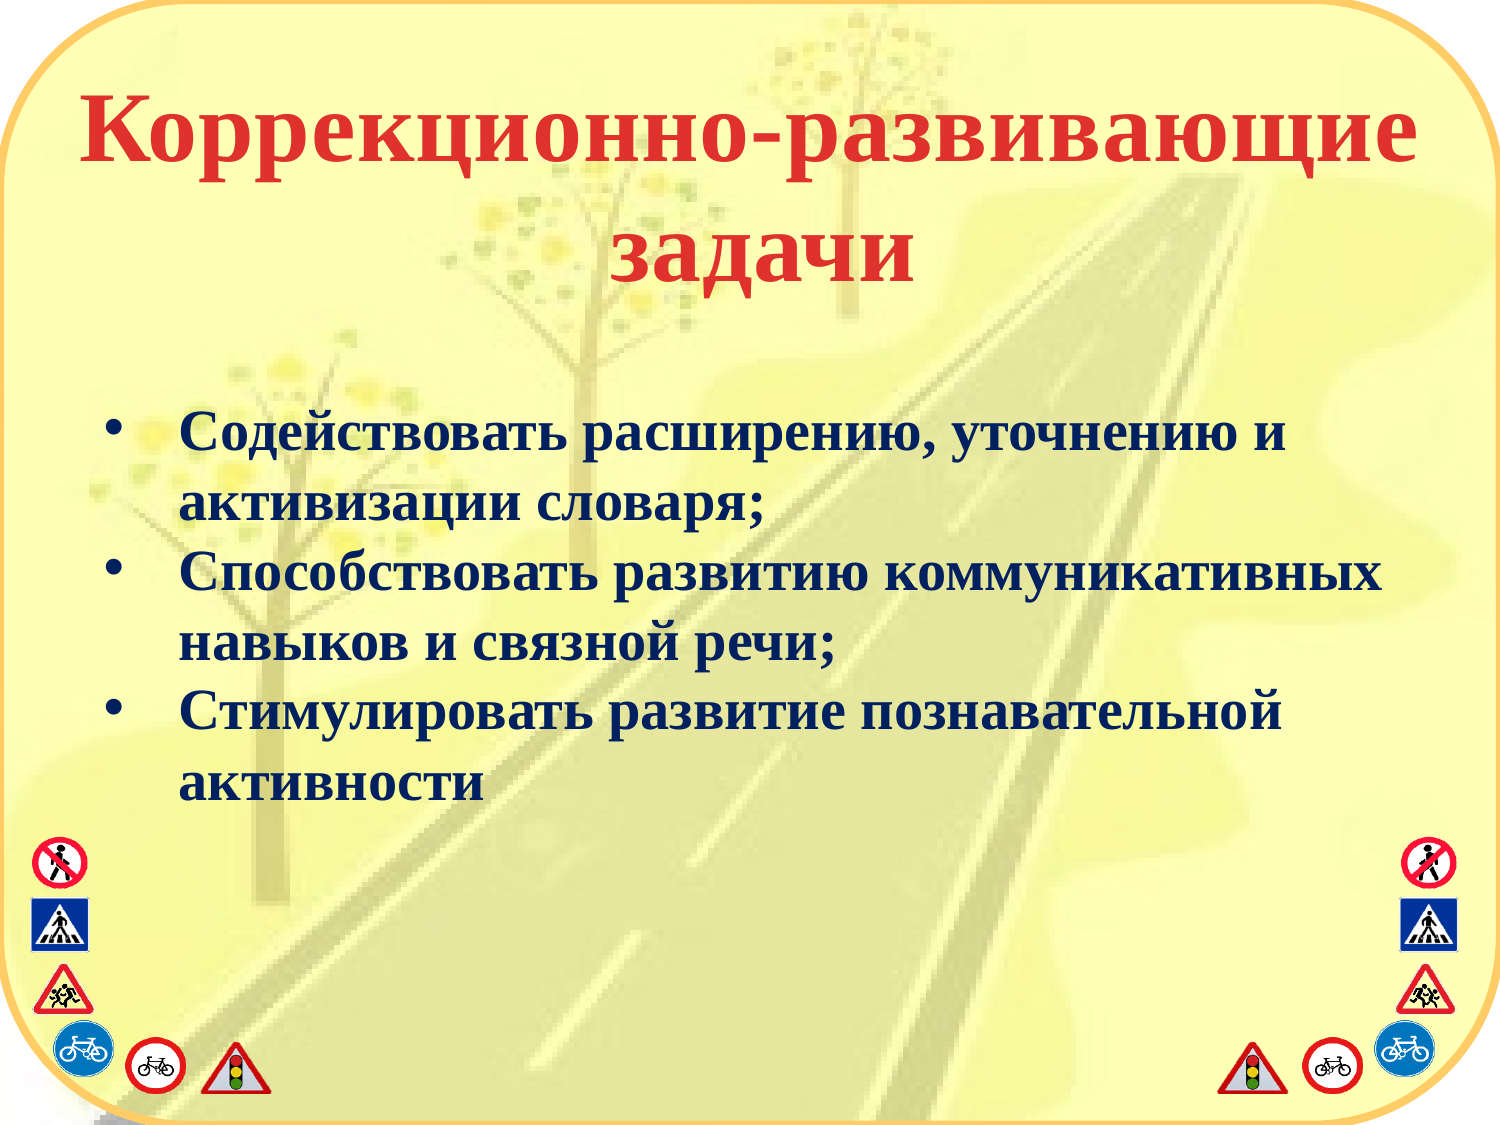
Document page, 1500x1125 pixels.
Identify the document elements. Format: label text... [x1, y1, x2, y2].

text_box Коррекционно-развивающие задачи [64, 54, 1463, 310]
picture [29, 958, 88, 1015]
picture [1424, 896, 1459, 953]
picture [1374, 1020, 1435, 1077]
picture [1424, 834, 1459, 891]
picture [125, 1049, 186, 1094]
picture [29, 896, 88, 953]
picture [1210, 1049, 1297, 1094]
picture [1302, 1049, 1363, 1094]
text_box Содействовать расширению, уточнению и активизации словаря; Способствовать развитию коммуникативных навыков и связной речи; Стимулировать развитие познавательной активности [88, 314, 1424, 1049]
picture [29, 834, 88, 891]
picture [53, 1020, 114, 1077]
picture [1424, 958, 1459, 1015]
picture [191, 1049, 278, 1094]
